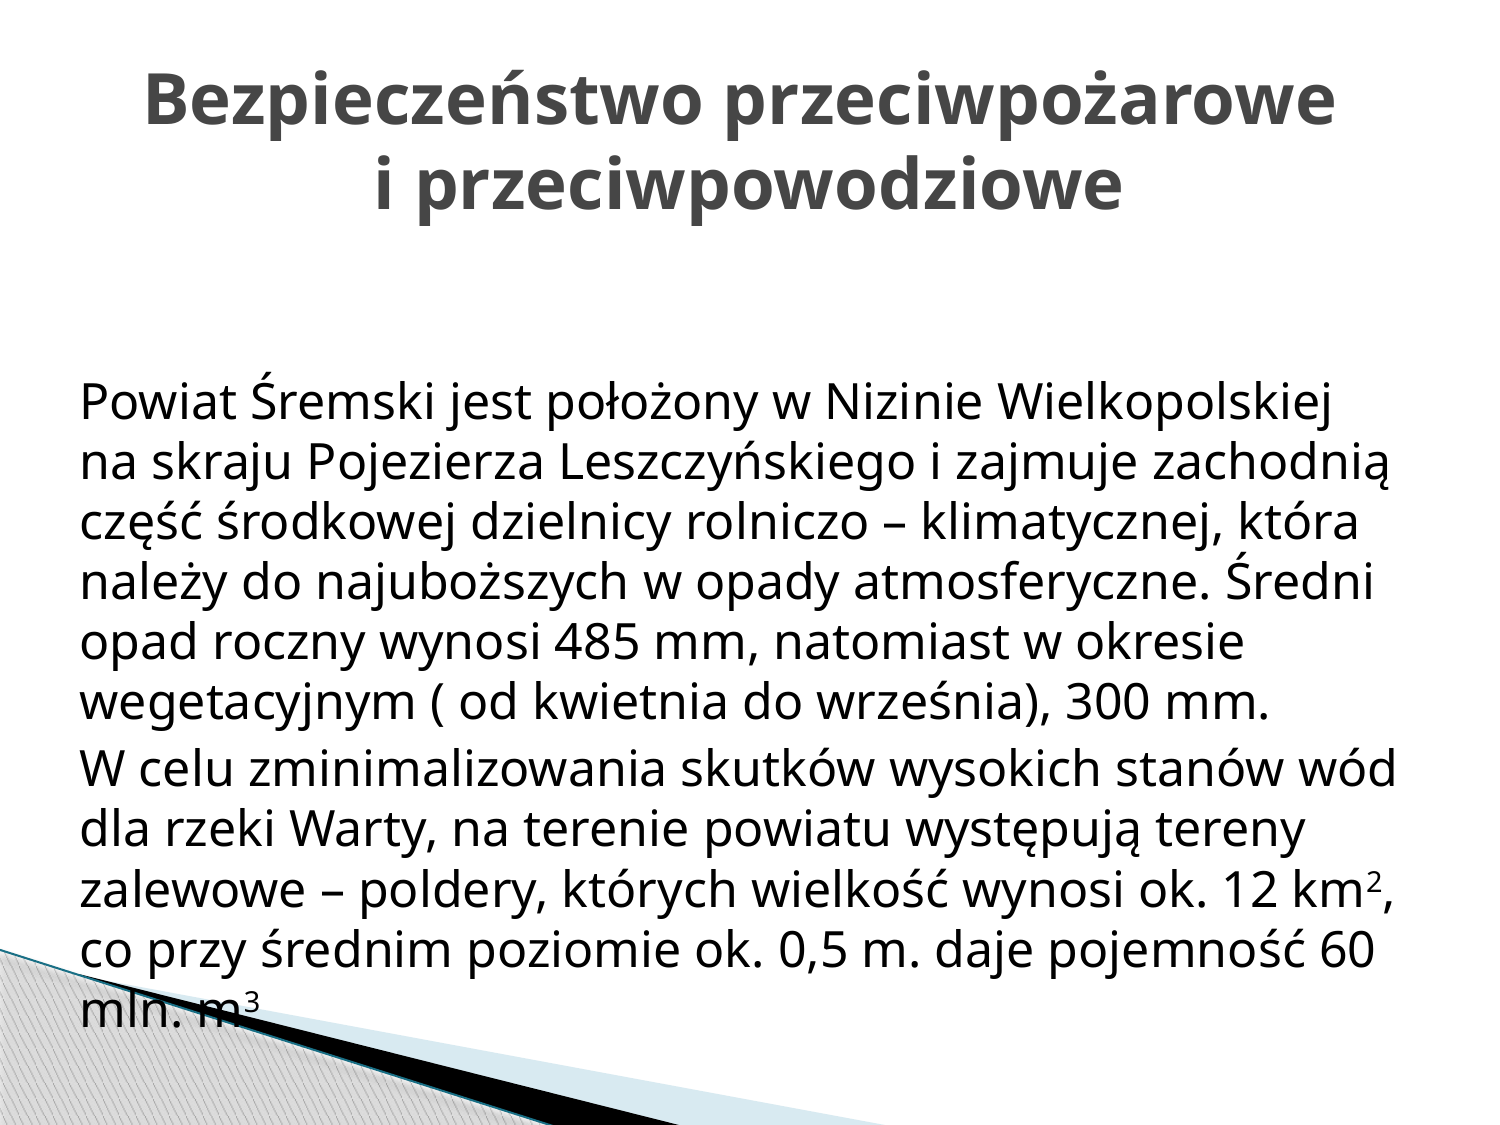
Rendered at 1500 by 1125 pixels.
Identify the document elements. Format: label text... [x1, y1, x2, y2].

list Powiat Śremski jest położony w Nizinie Wielkopolskiej na skraju Pojezierza Leszczyńskiego i zajmuje zachodnią część środkowej dzielnicy rolniczo – klimatycznej, która należy do najuboższych w opady atmosferyczne. Średni opad roczny wynosi 485 mm, natomiast w okresie wegetacyjnym ( od kwietnia do września), 300 mm. W celu zminimalizowania skutków wysokich stanów wód dla rzeki Warty, na terenie powiatu występują tereny zalewowe – poldery, których wielkość wynosi ok. 12 km2, co przy średnim poziomie ok. 0,5 m. daje pojemność 60 mln. m3 [64, 361, 1415, 1105]
title Bezpieczeństwo przeciwpożarowe i przeciwpowodziowe [75, 45, 1425, 233]
